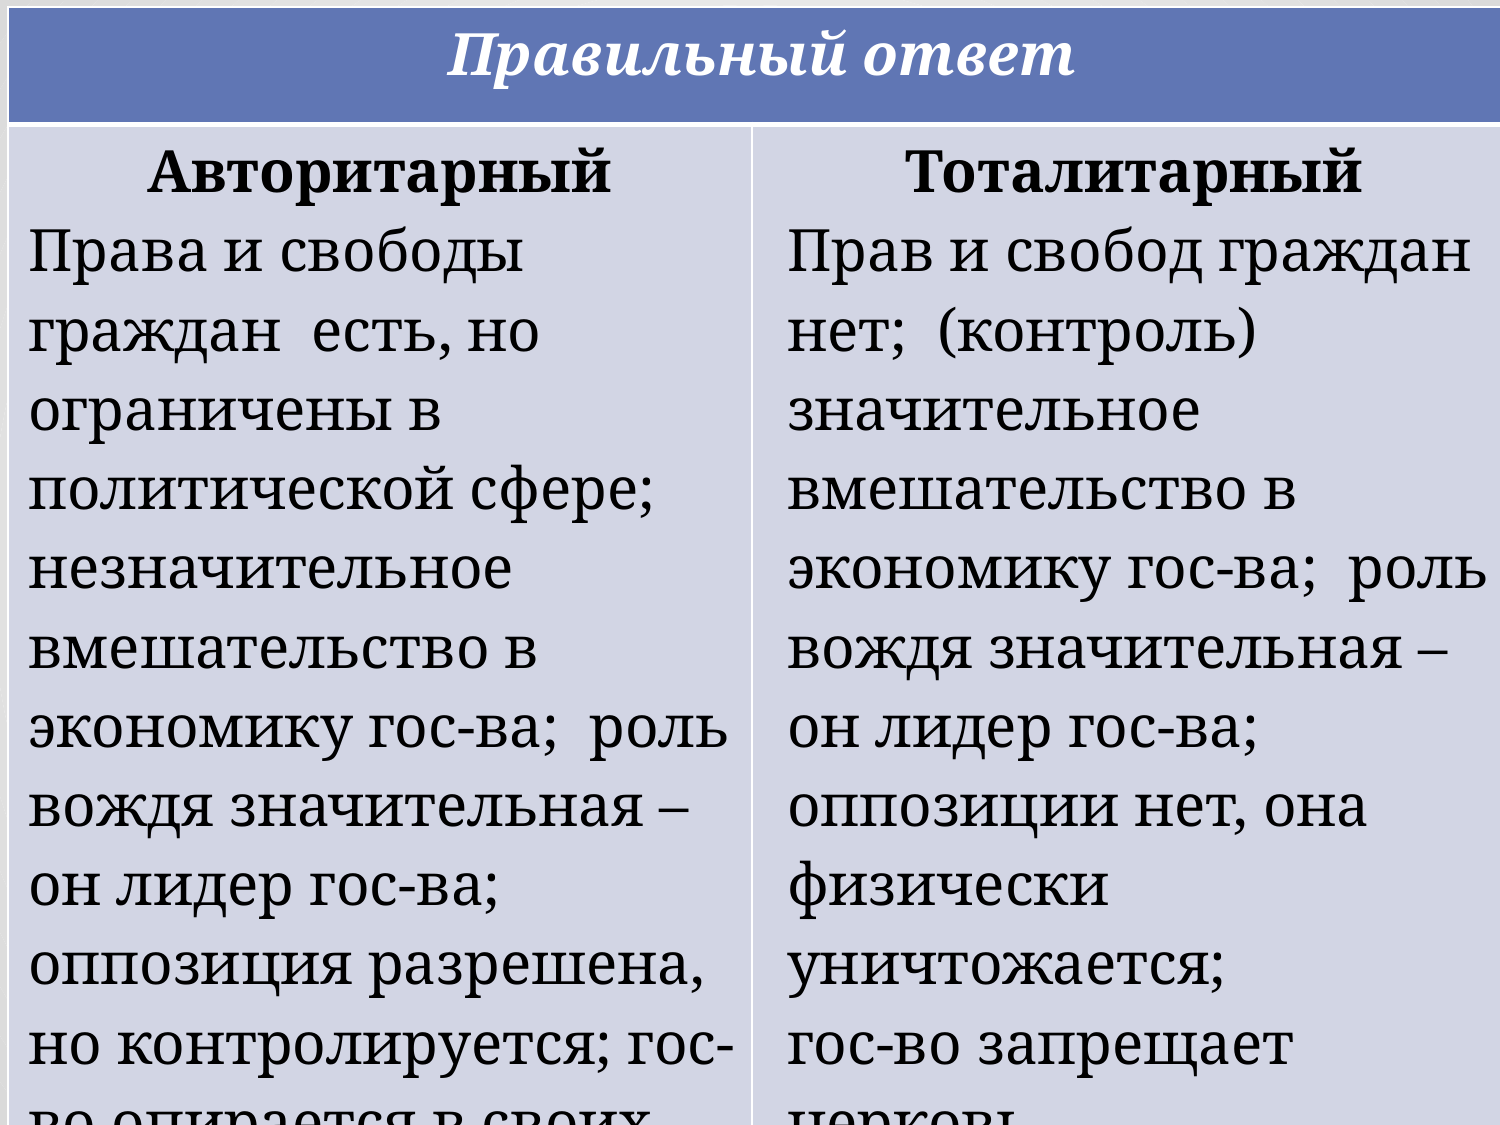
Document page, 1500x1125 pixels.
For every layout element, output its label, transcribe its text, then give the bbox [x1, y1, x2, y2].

table_cell Тоталитарный Прав и свобод граждан нет; (контроль) значительное вмешательство в экономику гос-ва; роль вождя значительная – он лидер гос-ва; оппозиции нет, она физически уничтожается; гос-во запрещает церковь [753, 127, 1500, 1125]
table_header Правильный ответ [9, 8, 1500, 122]
table_cell Авторитарный Права и свободы граждан есть, но ограничены в политической сфере; незначительное вмешательство в экономику гос-ва; роль вождя значительная – он лидер гос-ва; оппозиция разрешена, но контролируется; гос-во опирается в своих действиях на церковь [9, 127, 751, 1125]
